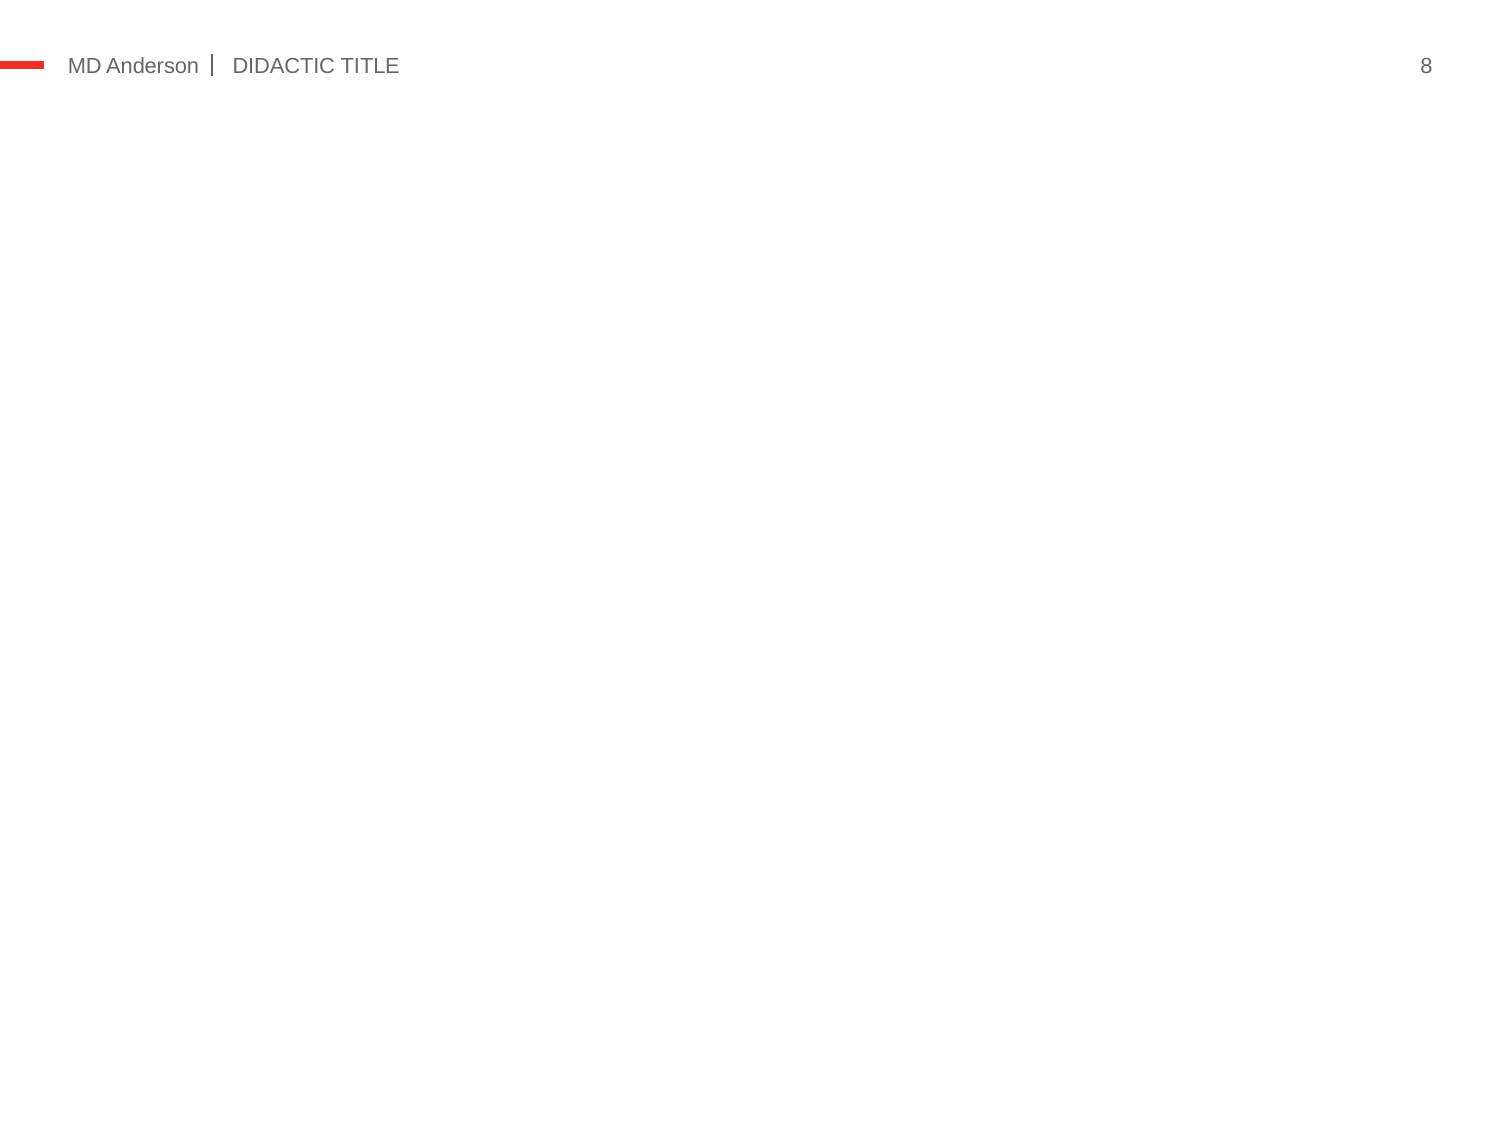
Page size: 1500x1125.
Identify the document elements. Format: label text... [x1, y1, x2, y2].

footer DIDACTIC TITLE [232, 51, 1283, 79]
slide_number 8 [1383, 51, 1433, 79]
